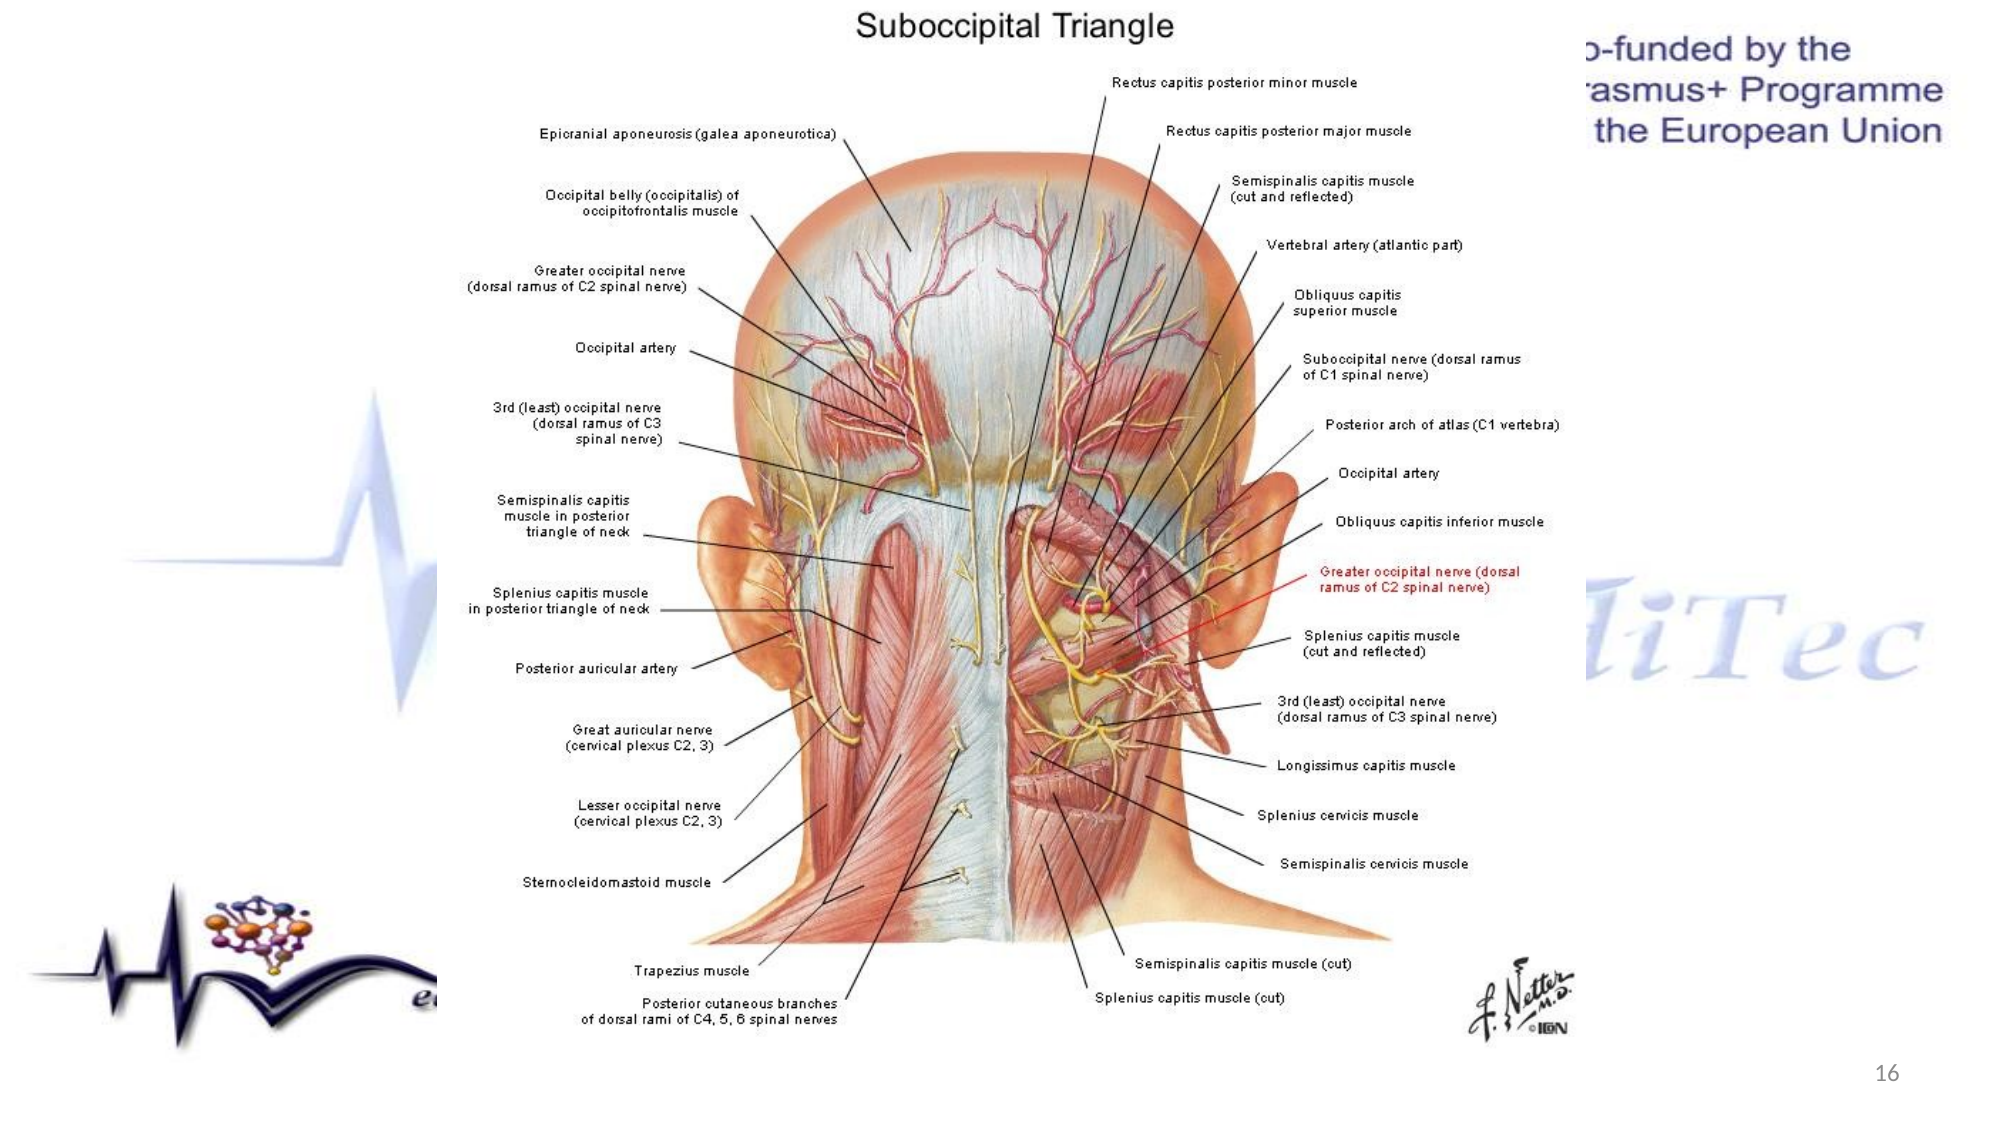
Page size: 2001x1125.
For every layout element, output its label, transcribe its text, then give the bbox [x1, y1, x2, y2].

slide_number 16 [1433, 746, 1900, 1125]
picture [0, 0, 2001, 1125]
